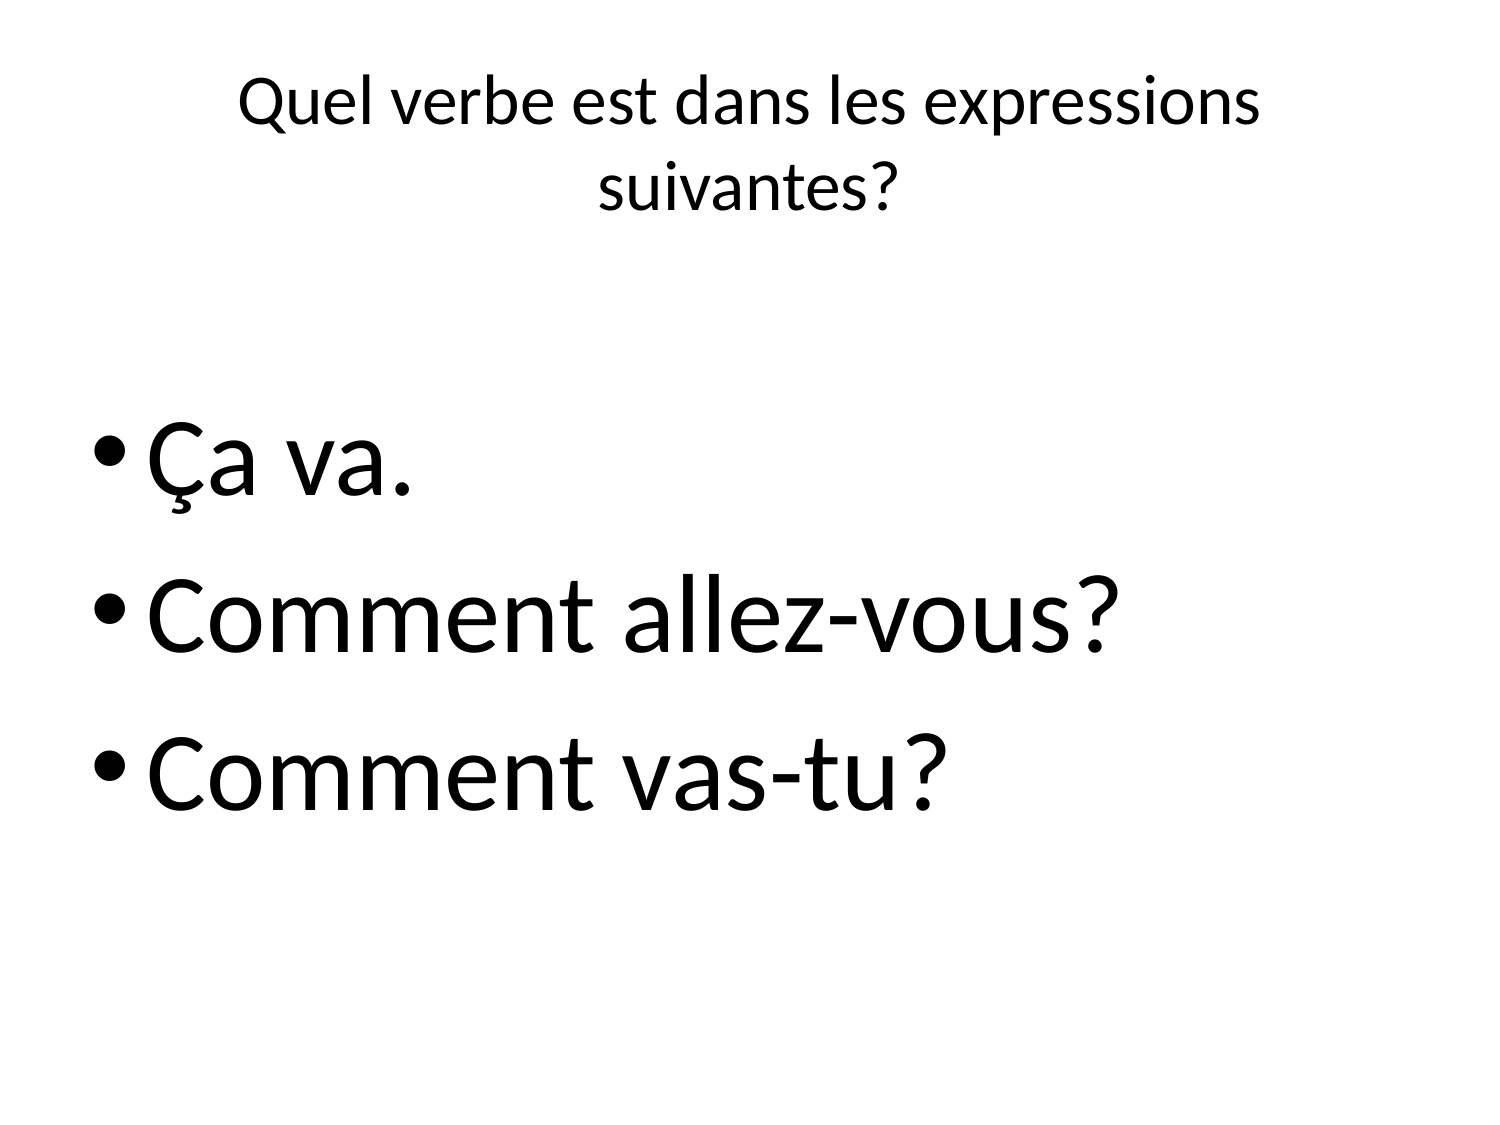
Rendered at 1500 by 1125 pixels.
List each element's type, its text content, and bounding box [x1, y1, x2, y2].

list Ça va. Comment allez-vous? Comment vas-tu? [75, 375, 1425, 1005]
title Quel verbe est dans les expressions suivantes? [75, 45, 1425, 233]
